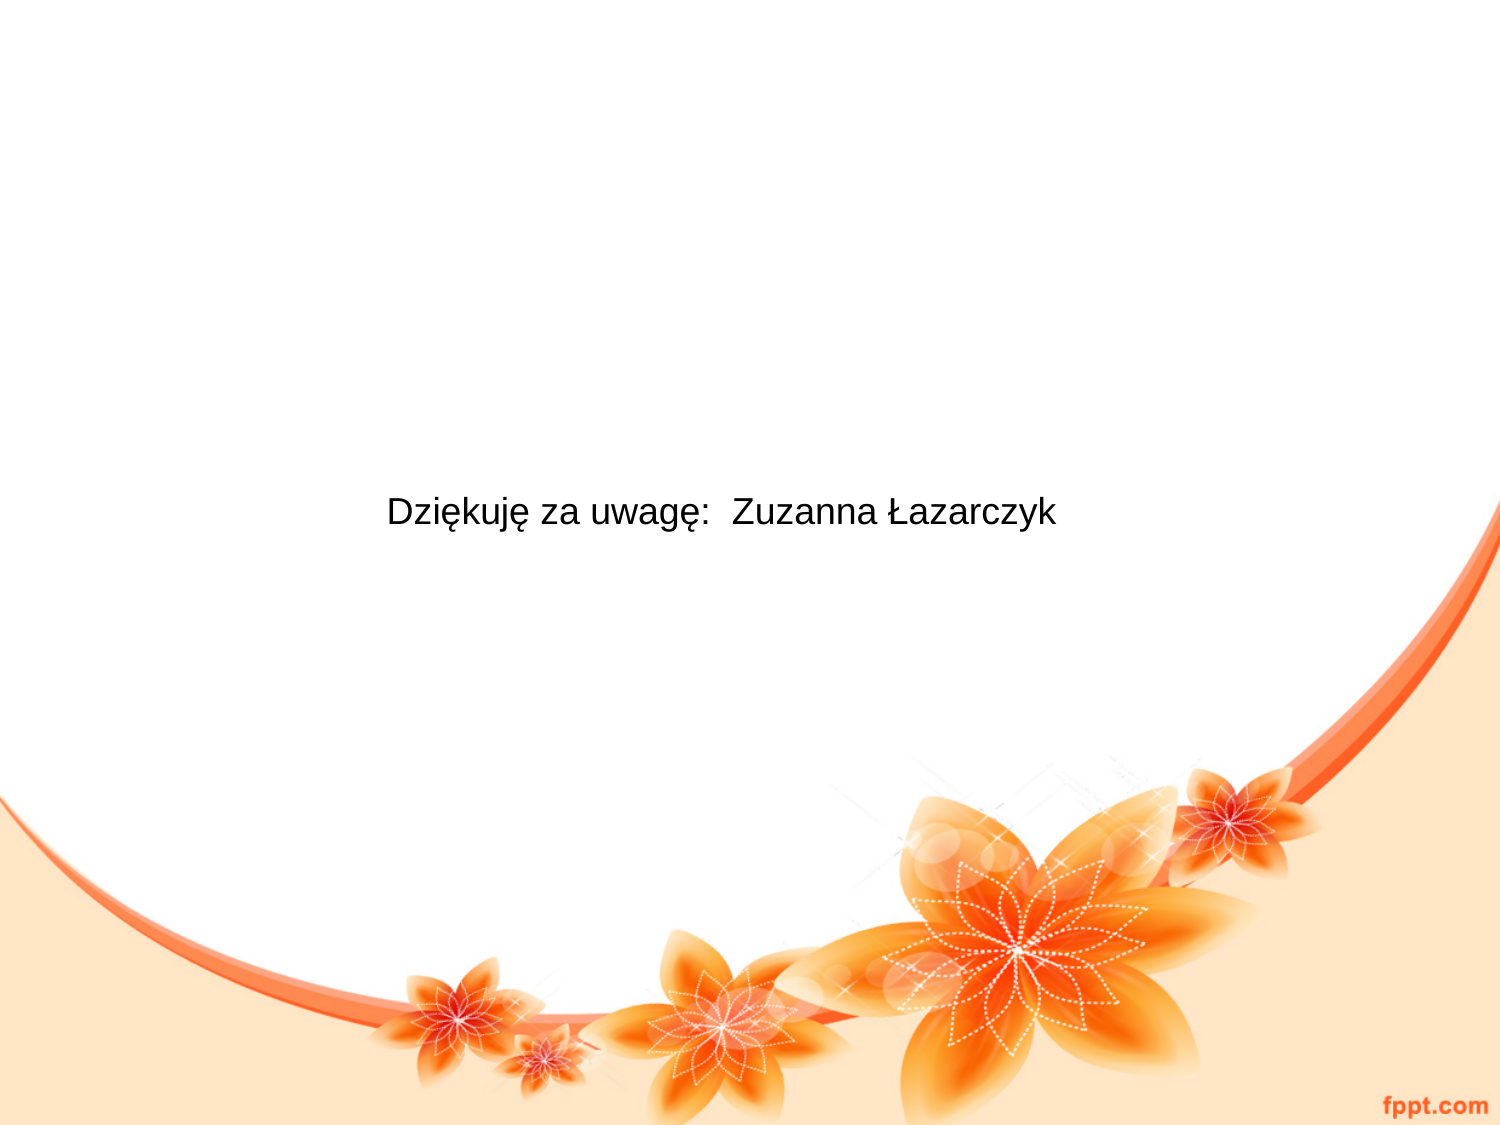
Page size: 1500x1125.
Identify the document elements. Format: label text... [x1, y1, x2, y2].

text_box Dziękuję za uwagę: Zuzanna Łazarczyk [371, 479, 1122, 540]
picture [0, 0, 1500, 1125]
